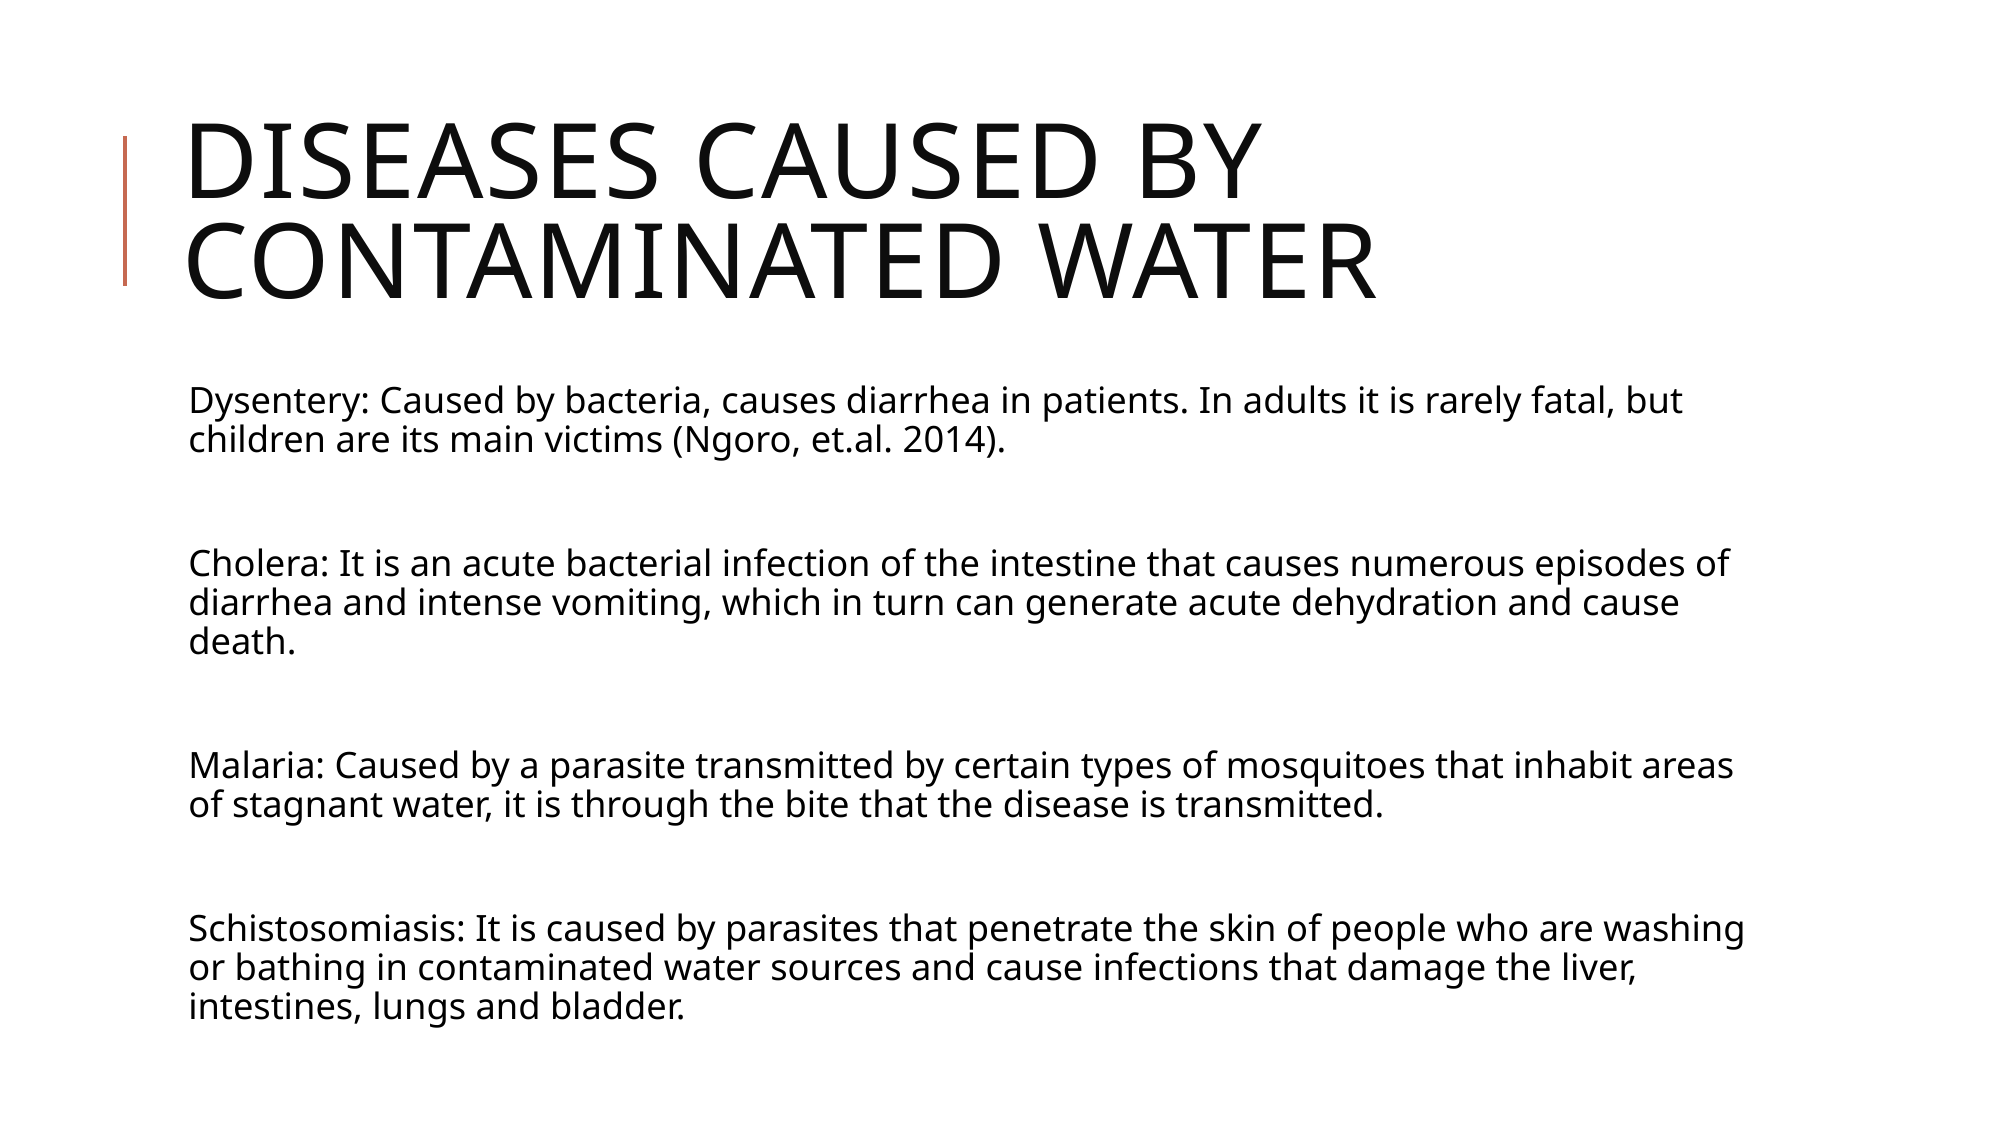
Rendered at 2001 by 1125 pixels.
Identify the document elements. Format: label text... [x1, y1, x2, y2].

list Dysentery: Caused by bacteria, causes diarrhea in patients. In adults it is rarely fatal, but children are its main victims (Ngoro, et.al. 2014). Cholera: It is an acute bacterial infection of the intestine that causes numerous episodes of diarrhea and intense vomiting, which in turn can generate acute dehydration and cause death. Malaria: Caused by a parasite transmitted by certain types of mosquitoes that inhabit areas of stagnant water, it is through the bite that the disease is transmitted. Schistosomiasis: It is caused by parasites that penetrate the skin of people who are washing or bathing in contaminated water sources and cause infections that damage the liver, intestines, lungs and bladder. [168, 375, 1763, 1035]
title Diseases caused by Contaminated water [168, 96, 1763, 342]
